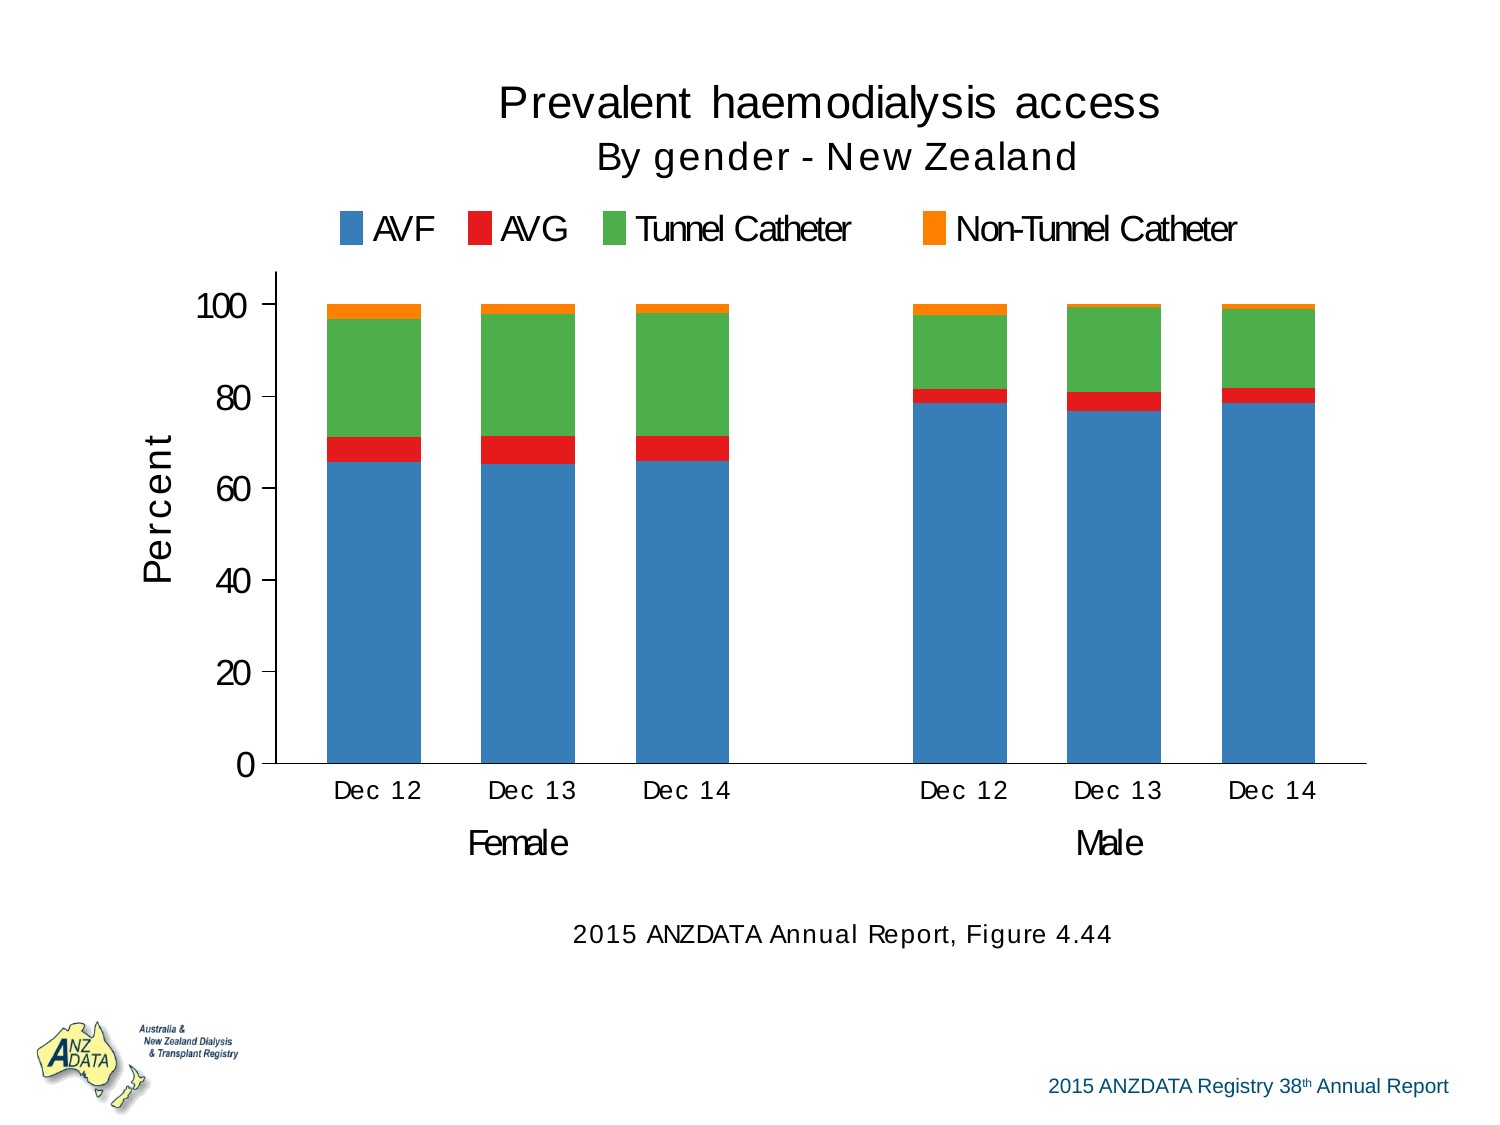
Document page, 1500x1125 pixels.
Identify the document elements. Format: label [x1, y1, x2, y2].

picture [100, 42, 1400, 988]
picture [1306, 1078, 1311, 1087]
picture [29, 1016, 243, 1118]
